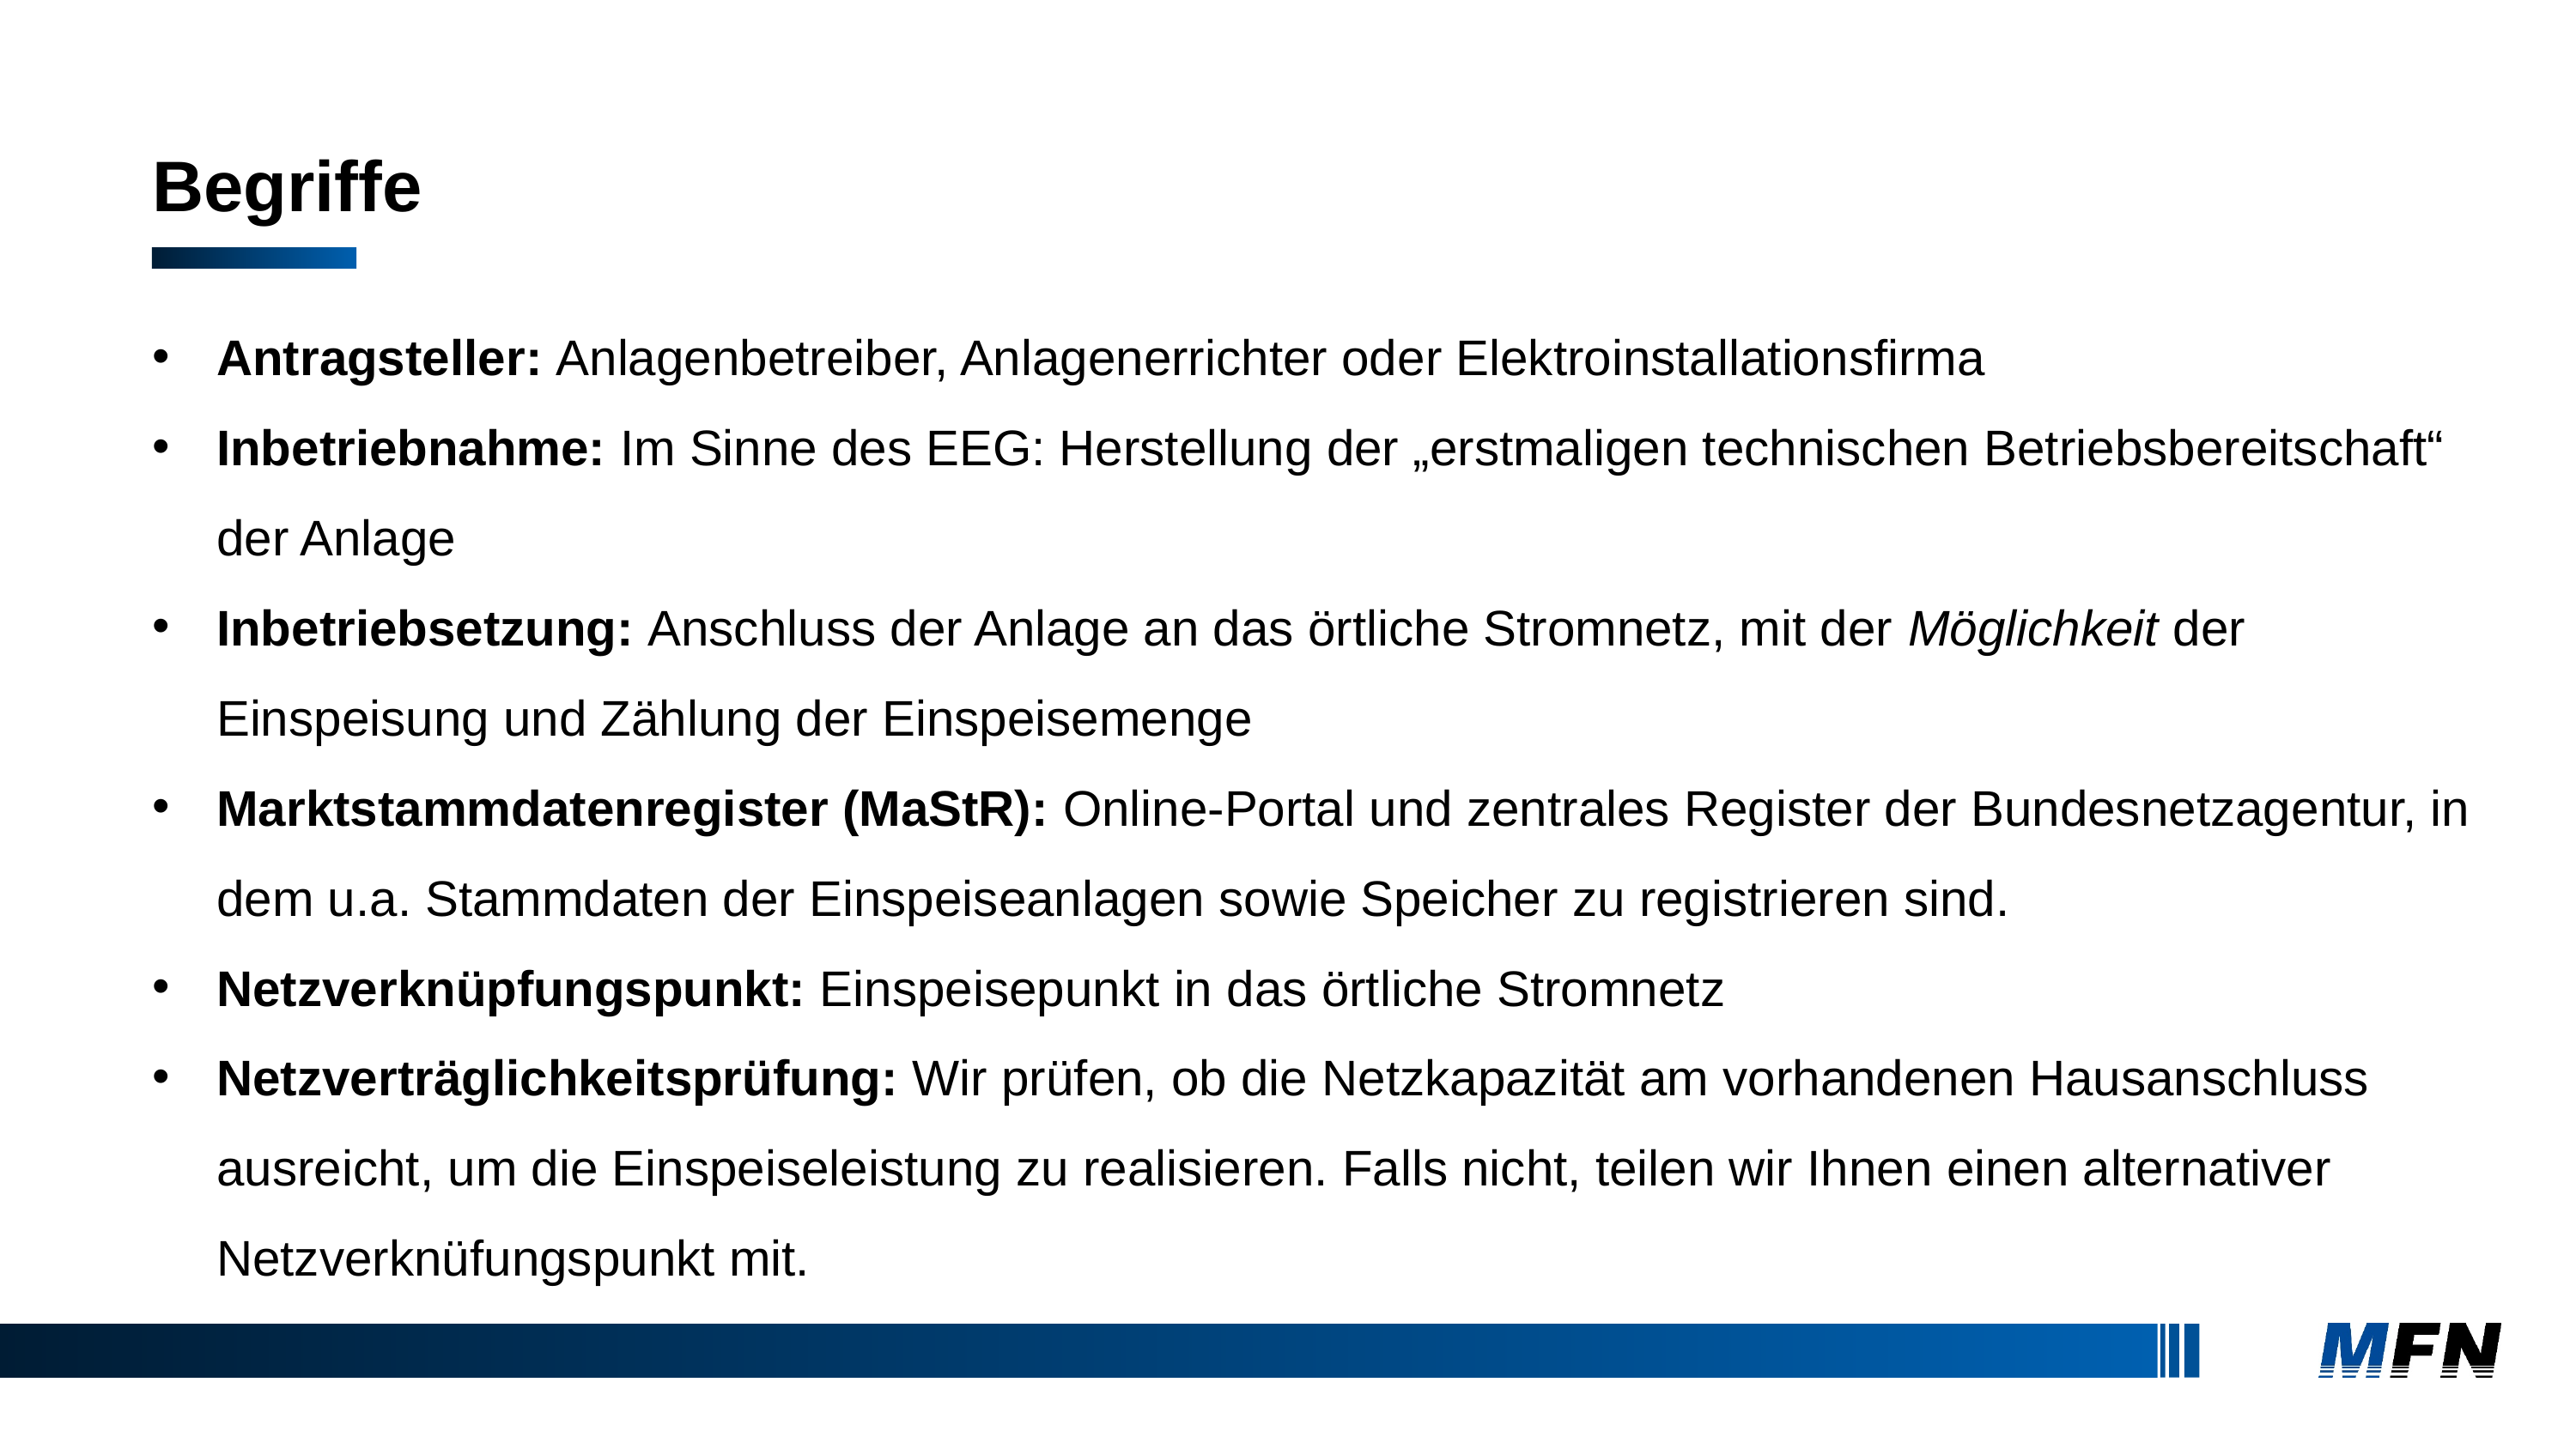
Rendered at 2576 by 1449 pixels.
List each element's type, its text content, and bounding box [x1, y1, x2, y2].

title Begriffe [139, 134, 2272, 289]
picture [2318, 1323, 2501, 1378]
list Antragsteller: Anlagenbetreiber, Anlagenerrichter oder Elektroinstallationsfirma Inbetriebnahme: Im Sinne des EEG: Herstellung der „erstmaligen technischen Betriebsbereitschaft“ der Anlage Inbetriebsetzung: Anschluss der Anlage an das örtliche Stromnetz, mit der Möglichkeit der Einspeisung und Zählung der Einspeisemenge Marktstammdatenregister (MaStR): Online-Portal und zentrales Register der Bundesnetzagentur, in dem u.a. Stammdaten der Einspeiseanlagen sowie Speicher zu registrieren sind. Netzverknüpfungspunkt: Einspeisepunkt in das örtliche Stromnetz Netzverträglichkeitsprüfung: Wir prüfen, ob die Netzkapazität am vorhandenen Hausanschluss ausreicht, um die Einspeiseleistung zu realisieren. Falls nicht, teilen wir Ihnen einen alternativer Netzverknüfungspunkt mit. [139, 288, 2495, 1293]
